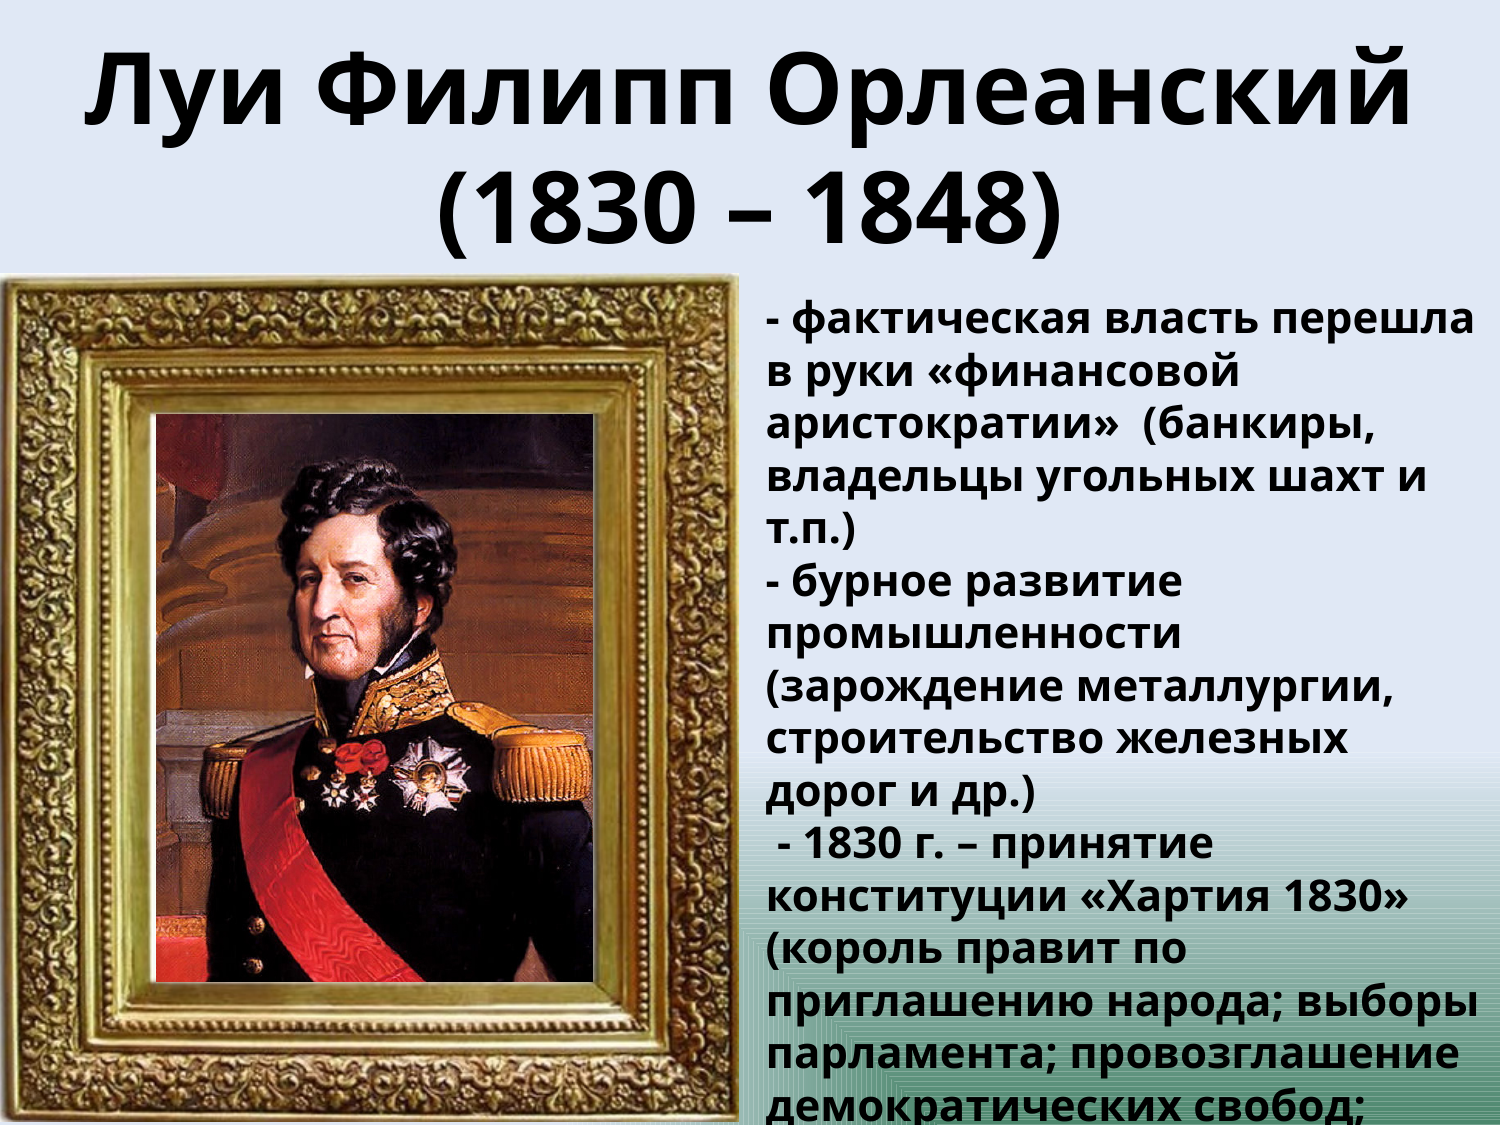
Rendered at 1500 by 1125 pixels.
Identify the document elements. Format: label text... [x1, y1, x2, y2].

picture [0, 273, 739, 1122]
text_box - фактическая власть перешла в руки «финансовой аристократии» (банкиры, владельцы угольных шахт и т.п.) - бурное развитие промышленности (зарождение металлургии, строительство железных дорог и др.) - 1830 г. – принятие конституции «Хартия 1830» (король правит по приглашению народа; выборы парламента; провозглашение демократических свобод; снижение возрастного и избирательного ценза) [750, 282, 1500, 1125]
title Луи Филипп Орлеанский (1830 – 1848) [42, 50, 1459, 238]
